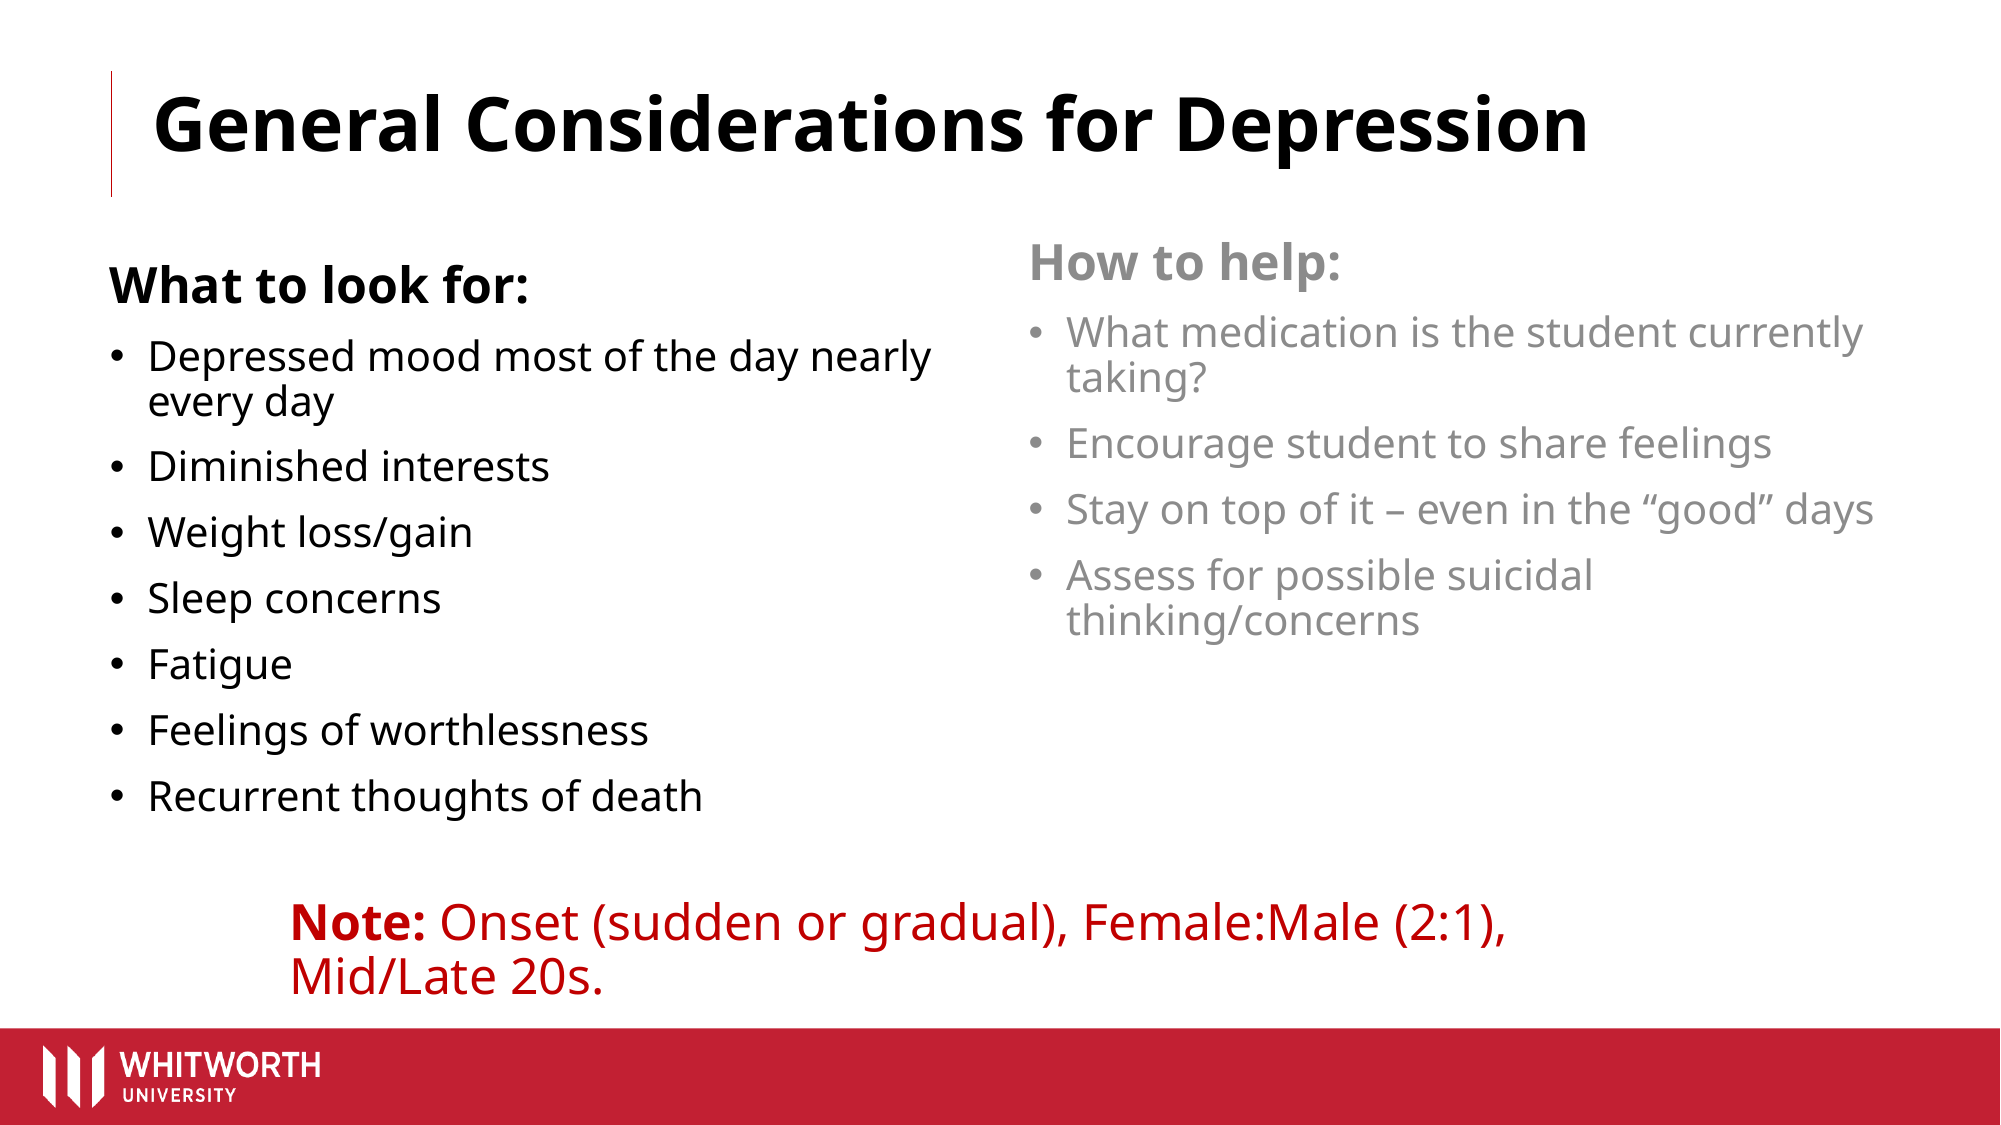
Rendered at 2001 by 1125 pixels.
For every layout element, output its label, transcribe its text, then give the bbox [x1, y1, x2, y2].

title General Considerations for Depression [137, 79, 1863, 217]
list How to help: What medication is the student currently taking? Encourage student to share feelings Stay on top of it – even in the “good” days Assess for possible suicidal thinking/concerns [1013, 253, 1933, 703]
text_box Note: Onset (sudden or gradual), Female:Male (2:1), Mid/Late 20s. [274, 890, 1727, 949]
list What to look for: Depressed mood most of the day nearly every day Diminished interests Weight loss/gain Sleep concerns Fatigue Feelings of worthlessness Recurrent thoughts of death [94, 252, 1014, 848]
picture [43, 1045, 320, 1108]
